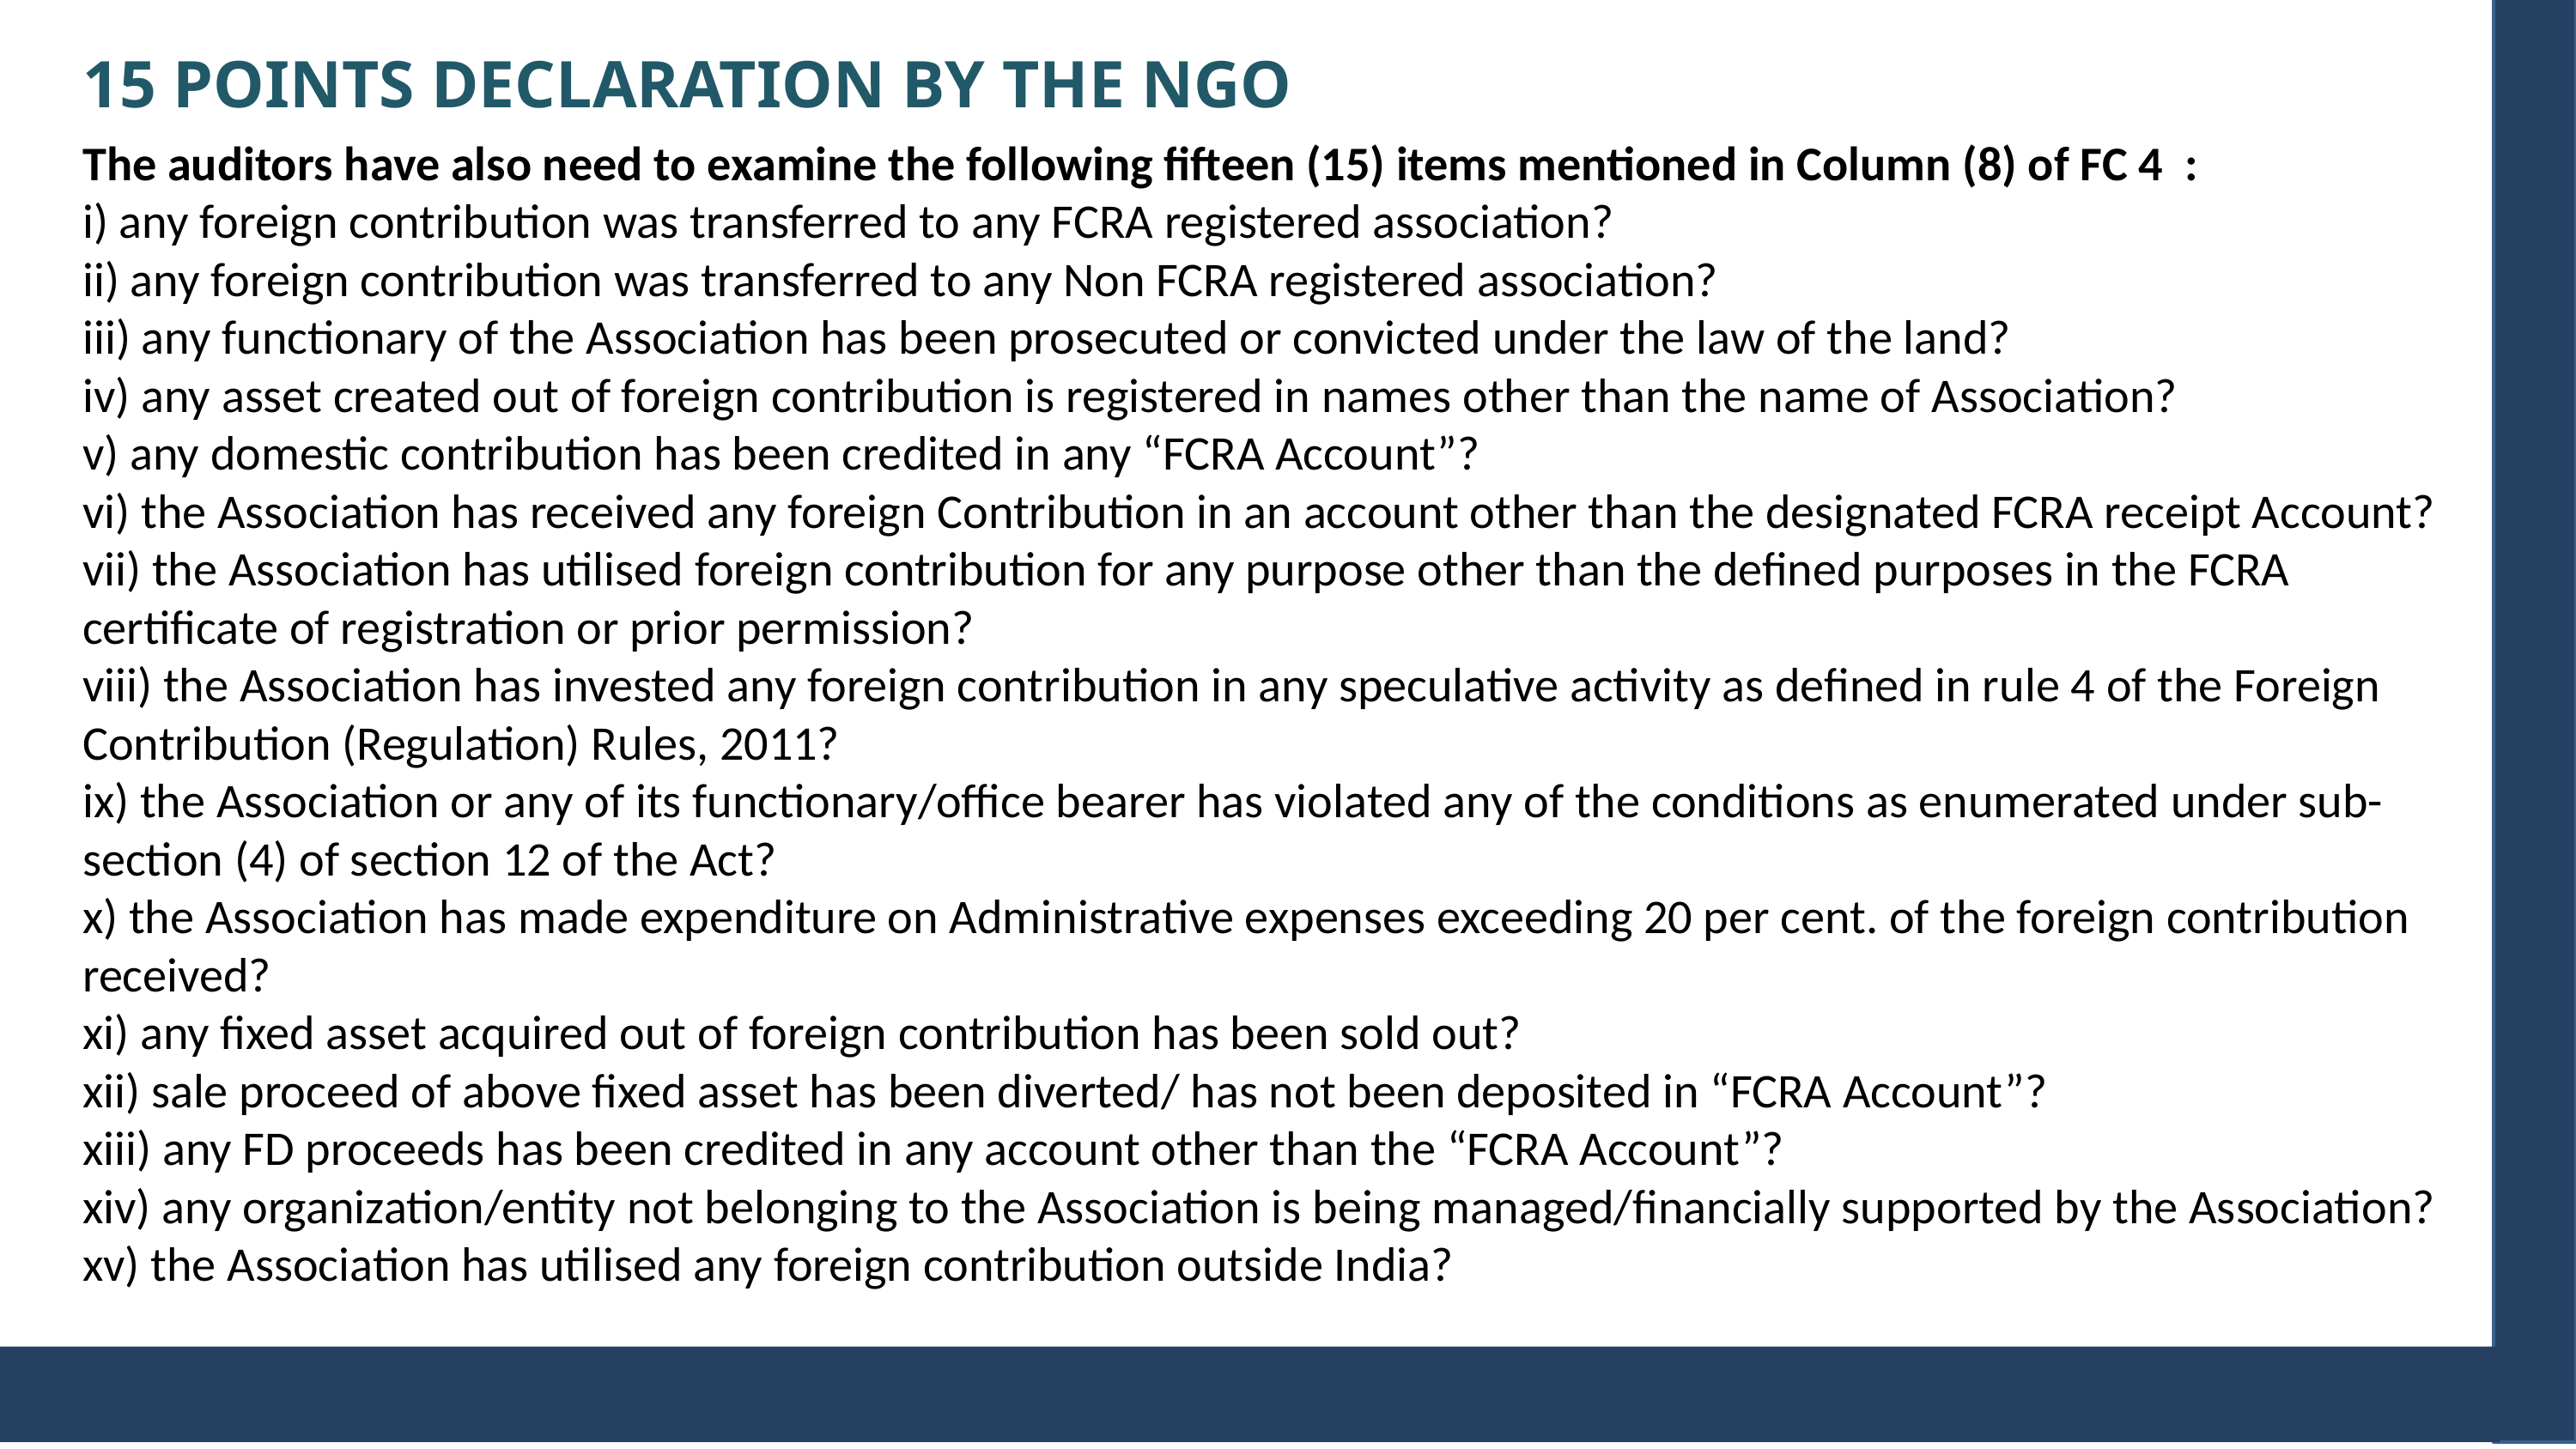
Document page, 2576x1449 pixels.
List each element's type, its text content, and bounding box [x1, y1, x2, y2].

picture [1420, 736, 1505, 867]
text_box [2492, 0, 2576, 1444]
text_box 15 POINTS DECLARATION BY THE NGO [63, 33, 2195, 120]
text_box [0, 1345, 2501, 1444]
text_box The auditors have also need to examine the following fifteen (15) items mentioned in Column (8) of FC 4 : i) any foreign contribution was transferred to any FCRA registered association? ii) any foreign contribution was transferred to any Non FCRA registered association? iii) any functionary of the Association has been prosecuted or convicted under the law of the land? iv) any asset created out of foreign contribution is registered in names other than the name of Association? v) any domestic contribution has been credited in any “FCRA Account”? vi) the Association has received any foreign Contribution in an account other than the designated FCRA receipt Account? vii) the Association has utilised foreign contribution for any purpose other than the defined purposes in the FCRA certificate of registration or prior permission? viii) the Association has invested any foreign contribution in any speculative activity as defined in rule 4 of the Foreign Contribution (Regulation) Rules, 2011? ix) the Association or any of its functionary/office bearer has violated any of the conditions as enumerated under sub-section (4) of section 12 of the Act? x) the Association has made expenditure on Administrative expenses exceeding 20 per cent. of the foreign contribution received? xi) any fixed asset acquired out of foreign contribution has been sold out? xii) sale proceed of above fixed asset has been diverted/ has not been deposited in “FCRA Account”? xiii) any FD proceeds has been credited in any account other than the “FCRA Account”? xiv) any organization/entity not belonging to the Association is being managed/financially supported by the Association? xv) the Association has utilised any foreign contribution outside India? [63, 122, 2467, 1301]
